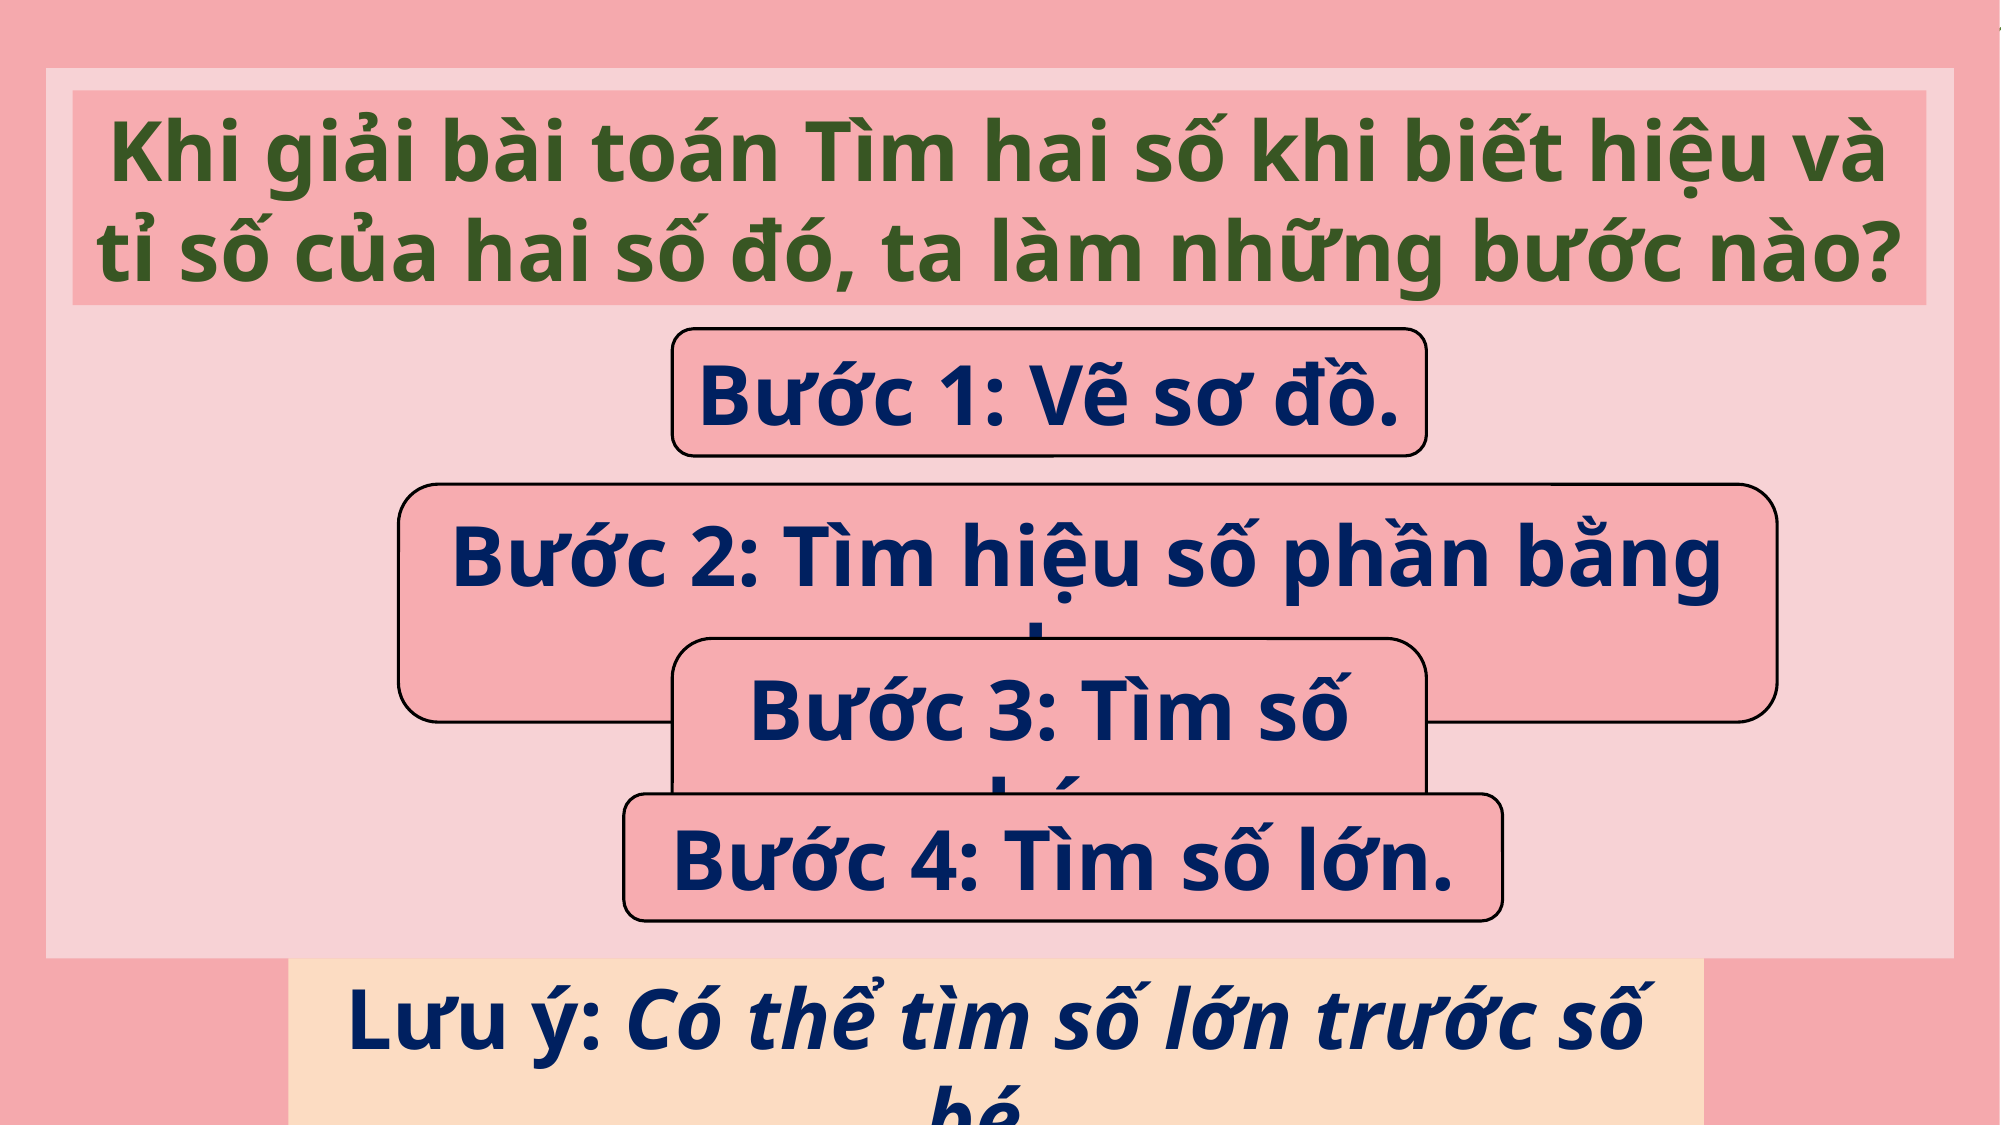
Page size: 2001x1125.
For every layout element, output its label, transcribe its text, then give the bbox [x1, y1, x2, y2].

text_box Lưu ý: Có thể tìm số lớn trước số bé. [288, 958, 1704, 1125]
text_box Bước 4: Tìm số lớn. [623, 793, 1503, 922]
text_box [0, 0, 2000, 1125]
text_box Khi giải bài toán Tìm hai số khi biết hiệu và tỉ số của hai số đó, ta làm những bước nào? [72, 90, 1927, 306]
text_box Bước 1: Vẽ sơ đồ. [672, 328, 1427, 456]
text_box Bước 2: Tìm hiệu số phần bằng nhau. [398, 484, 1778, 723]
text_box [45, 67, 1955, 959]
text_box Bước 3: Tìm số bé. [672, 638, 1427, 793]
